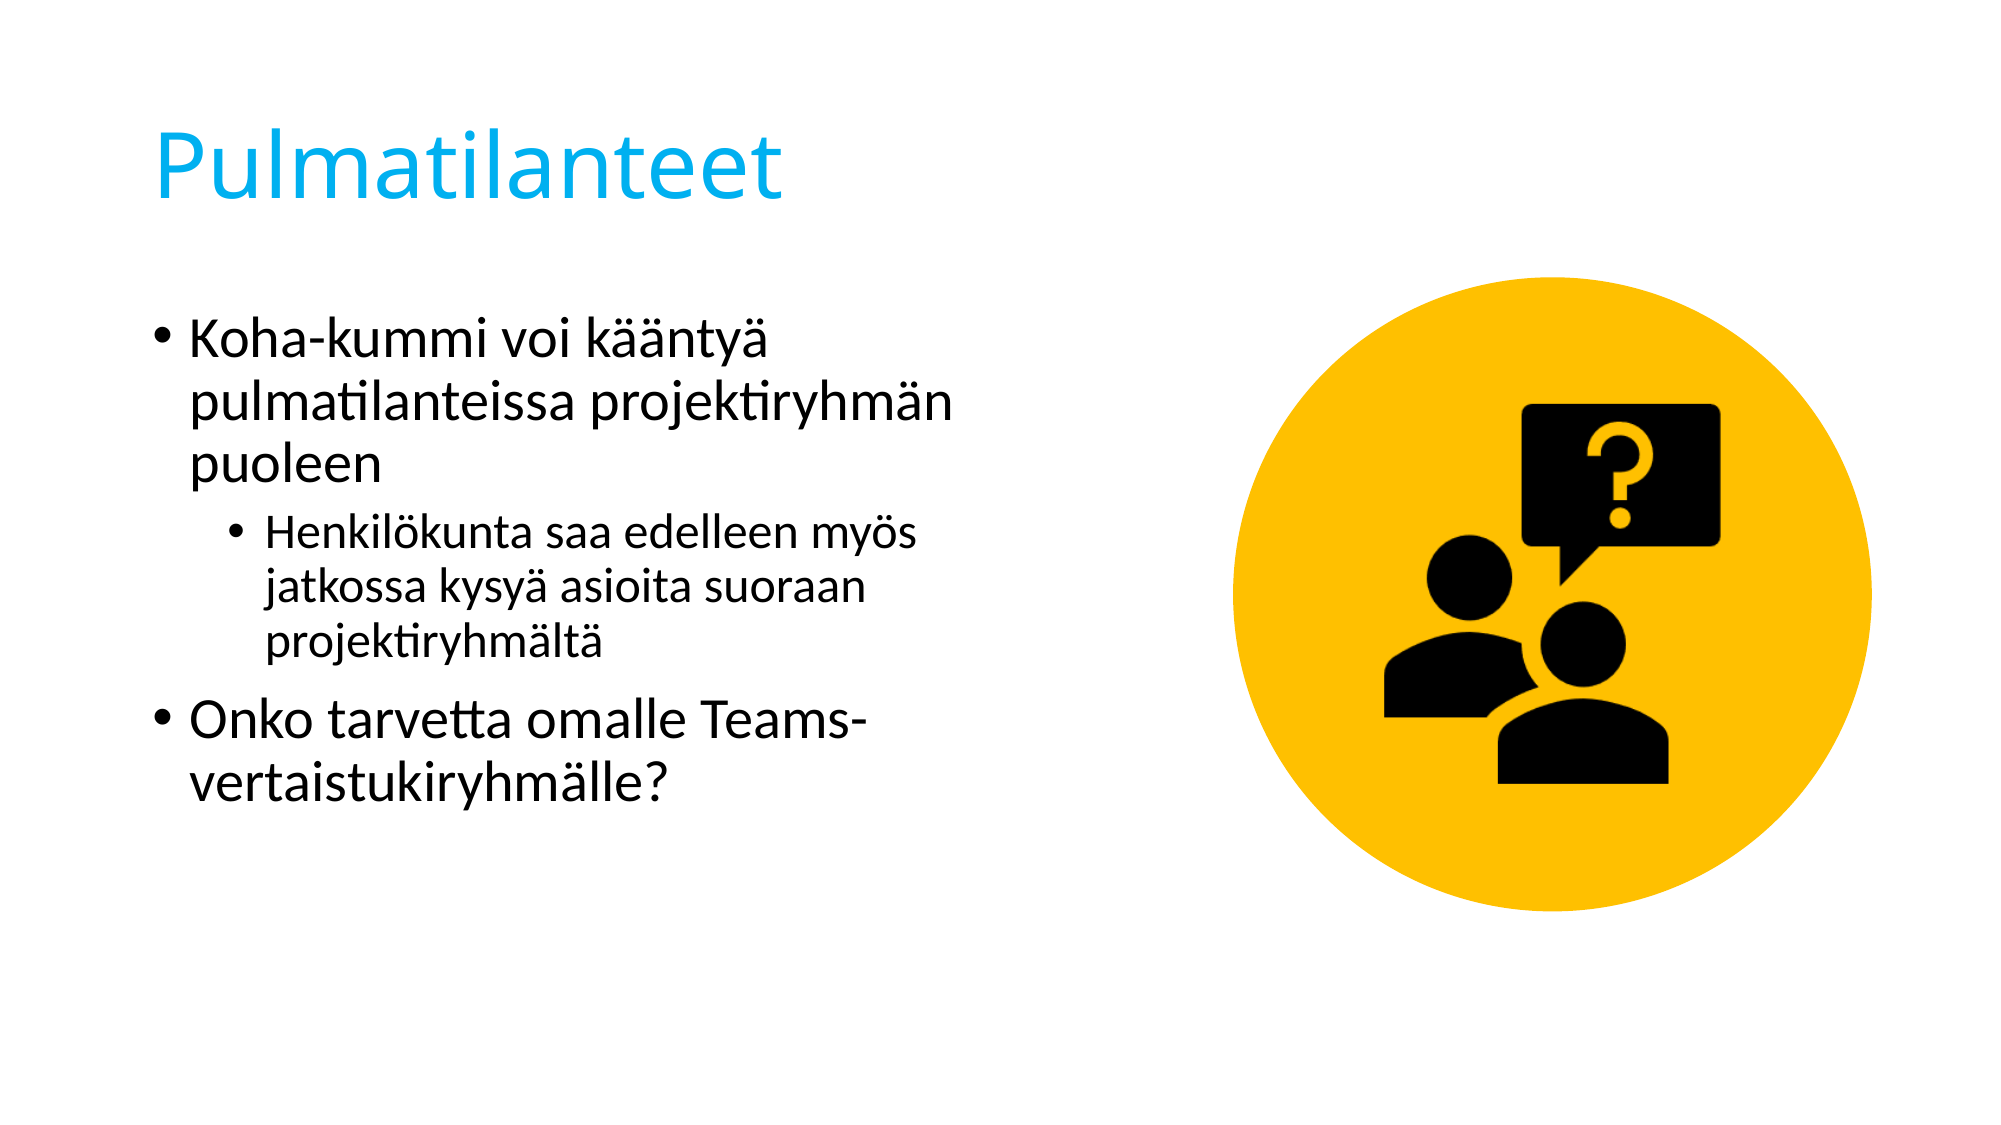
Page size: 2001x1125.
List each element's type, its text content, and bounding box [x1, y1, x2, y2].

picture [1324, 366, 1781, 822]
text_box [1232, 371, 1324, 818]
list Koha-kummi voi kääntyä pulmatilanteissa projektiryhmän puoleen Henkilökunta saa edelleen myös jatkossa kysyä asioita suoraan projektiryhmältä Onko tarvetta omalle Teams-vertaistukiryhmälle? [137, 299, 1171, 1014]
title Pulmatilanteet [137, 59, 1863, 278]
text_box [1329, 276, 1776, 366]
text_box [1328, 822, 1777, 913]
text_box [1781, 371, 1873, 818]
